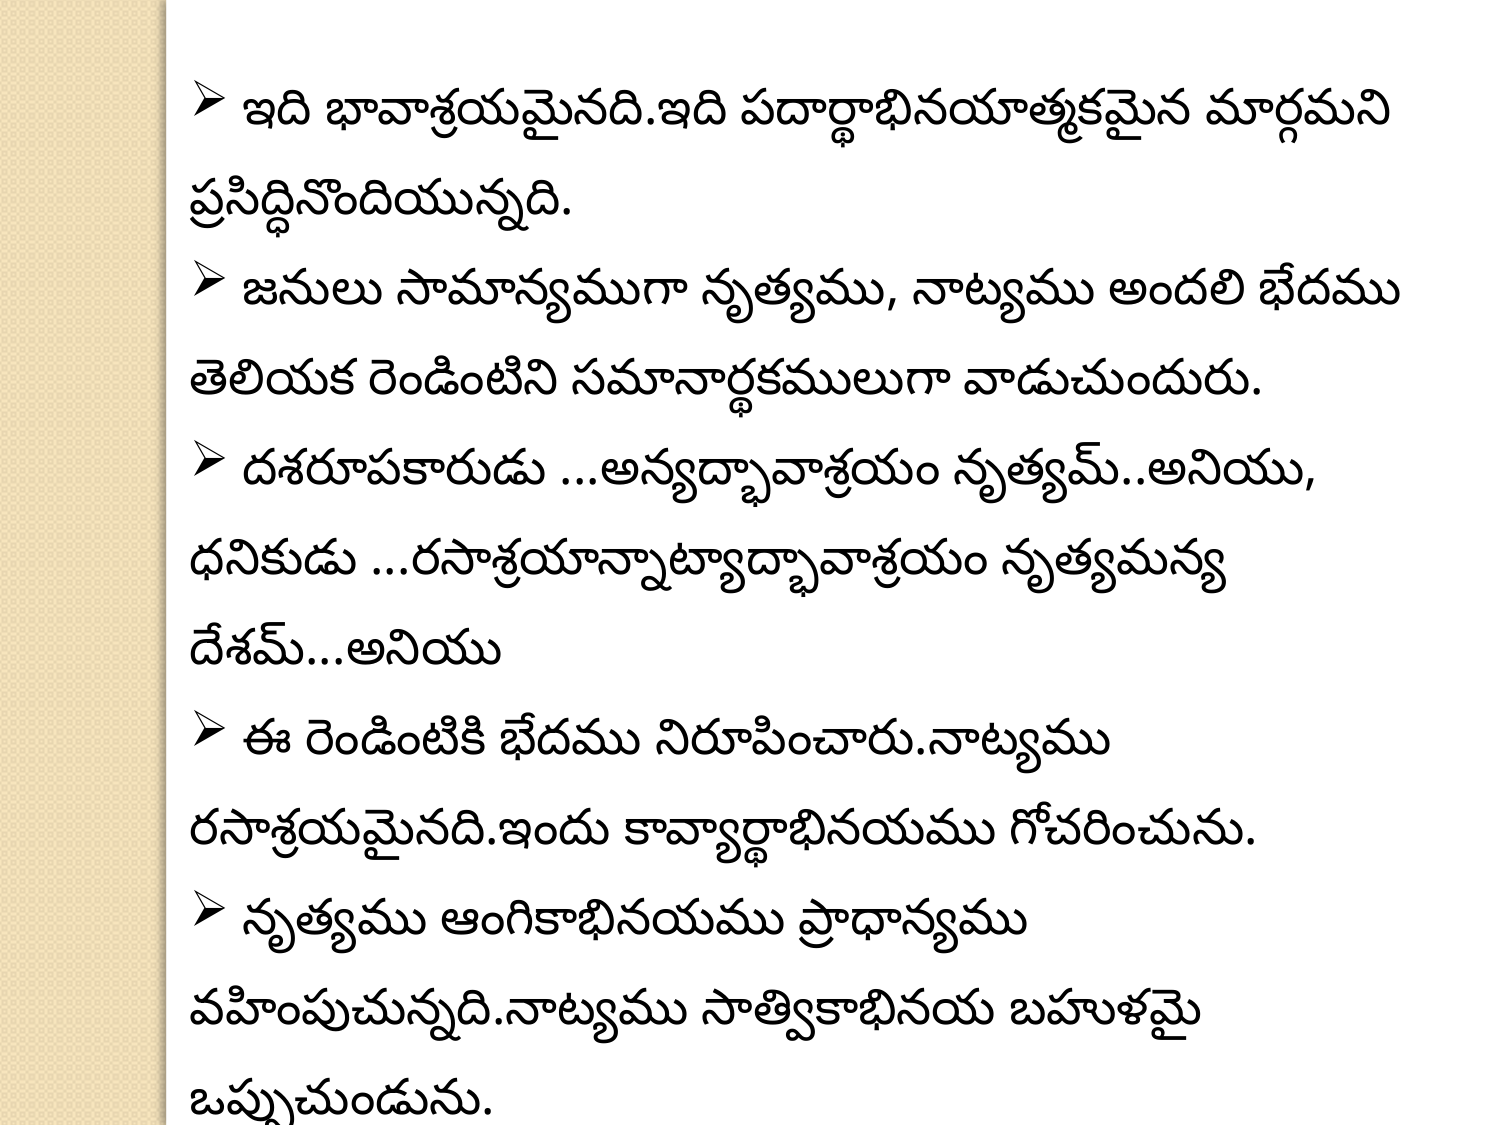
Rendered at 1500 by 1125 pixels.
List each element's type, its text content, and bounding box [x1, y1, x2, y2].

text_box ఇది భావాశ్రయమైనది.ఇది పదార్థాభినయాత్మకమైన మార్గమని ప్రసిద్ధినొందియున్నది. జనులు సామాన్యముగా నృత్యము, నాట్యము అందలి భేదము తెలియక రెండింటిని సమానార్థకములుగా వాడుచుందురు. దశరూపకారుడు ...అన్యద్భావాశ్రయం నృత్యమ్..అనియు, ధనికుడు ...రసాశ్రయాన్నాట్యాద్భావాశ్రయం నృత్యమన్య దేశమ్...అనియు ఈ రెండింటికి భేదము నిరూపించారు.నాట్యము రసాశ్రయమైనది.ఇందు కావ్యార్థాభినయము గోచరించును. నృత్యము ఆంగికాభినయము ప్రాధాన్యము వహింపుచున్నది.నాట్యము సాత్వికాభినయ బహుళమై ఒప్పుచుండును. [174, 37, 1500, 1125]
